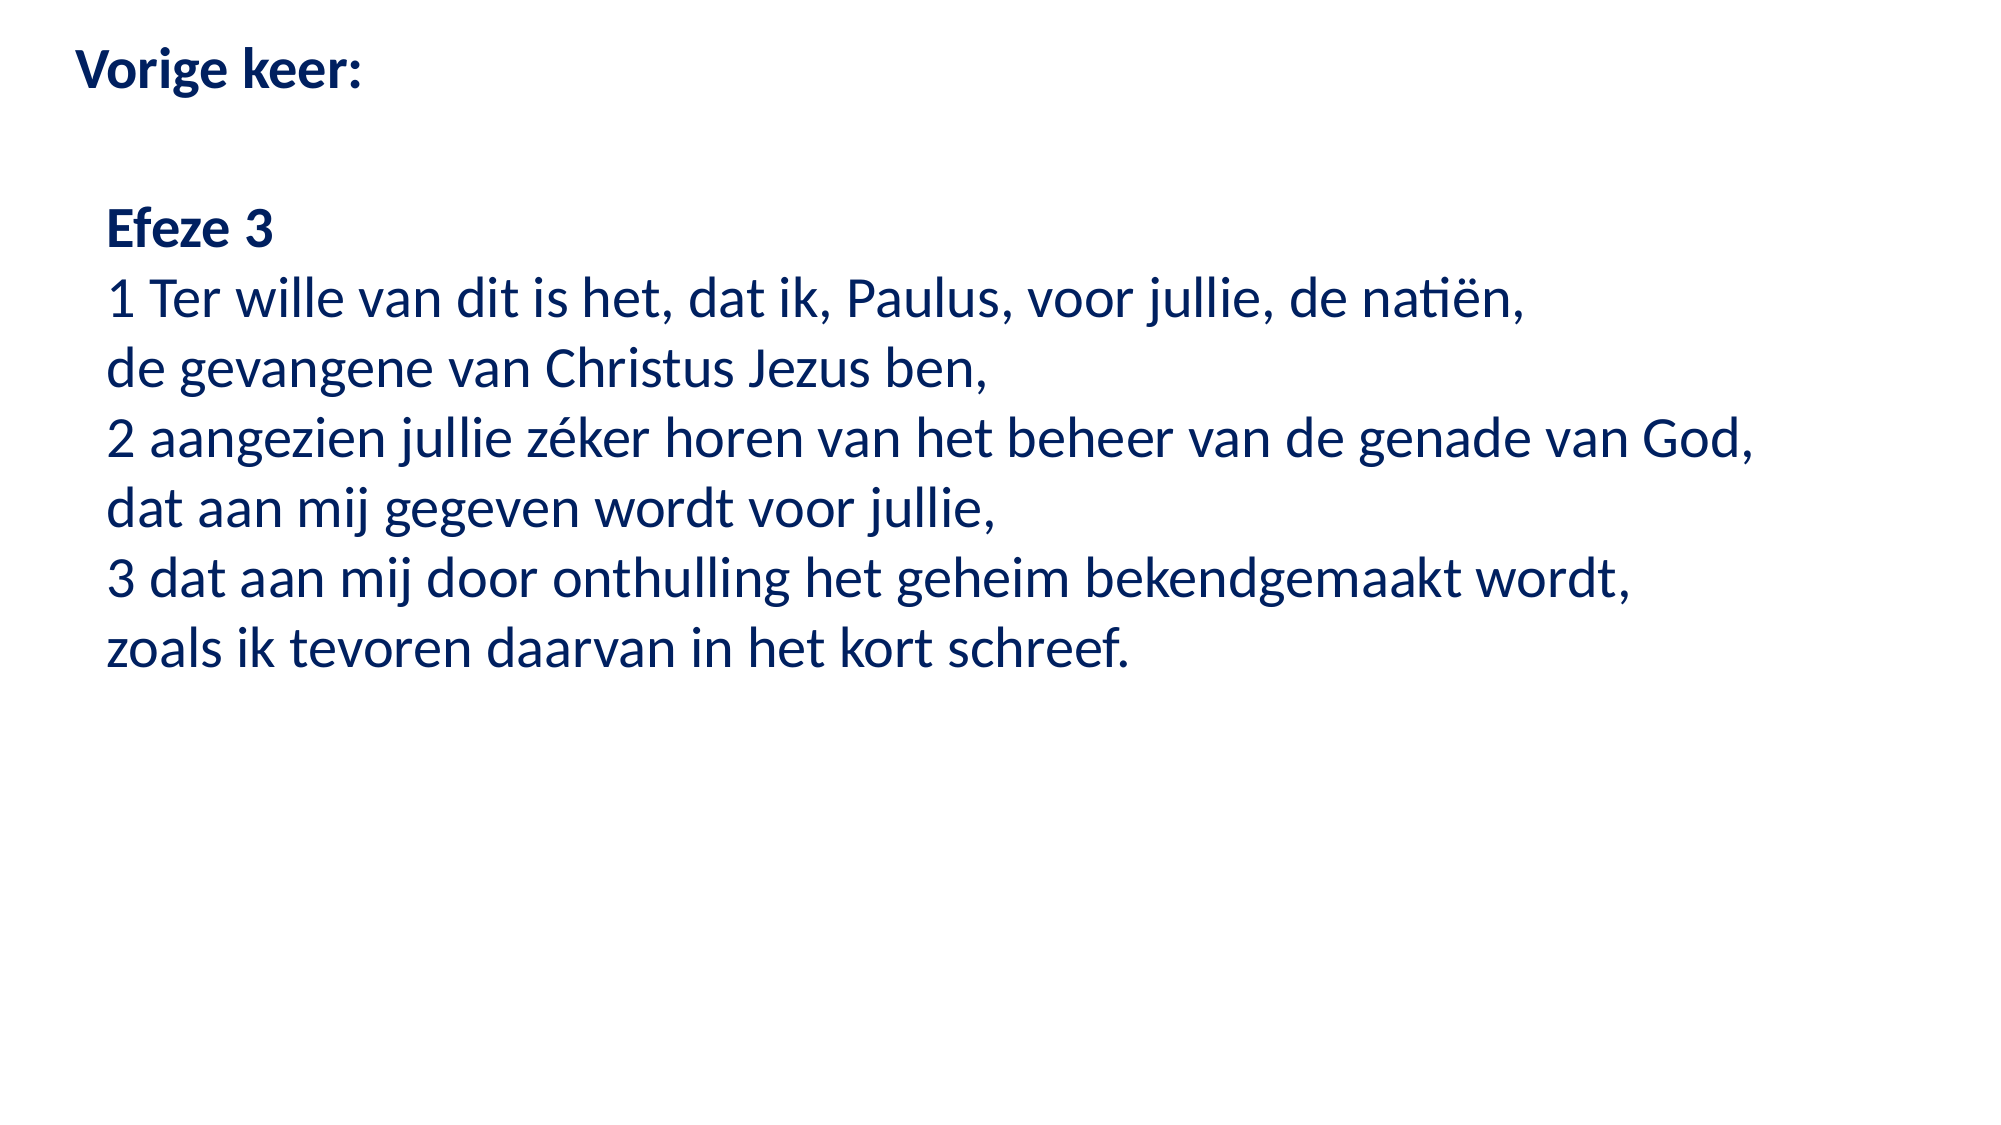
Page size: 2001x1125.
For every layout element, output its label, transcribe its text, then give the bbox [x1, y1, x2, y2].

text_box Efeze 3 1 Ter wille van dit is het, dat ik, Paulus, voor jullie, de natiën, de gevangene van Christus Jezus ben, 2 aangezien jullie zéker horen van het beheer van de genade van God, dat aan mij gegeven wordt voor jullie, 3 dat aan mij door onthulling het geheim bekendgemaakt wordt, zoals ik tevoren daarvan in het kort schreef. [92, 181, 1992, 687]
text_box Vorige keer: [60, 22, 380, 108]
